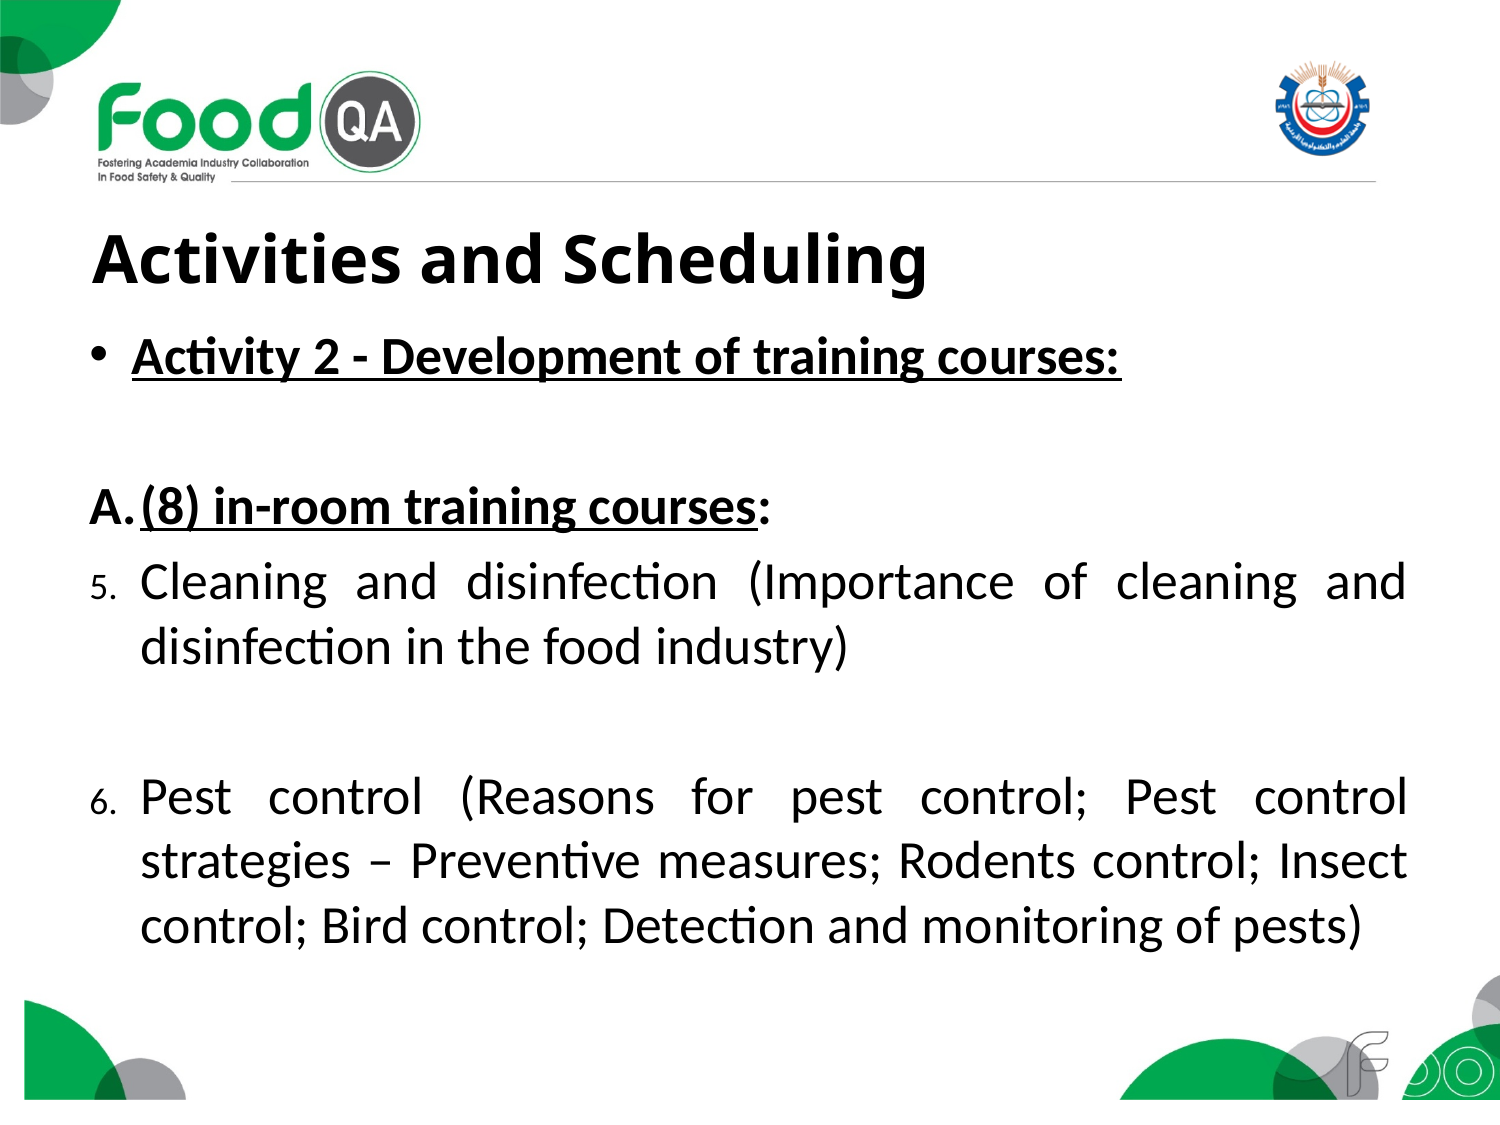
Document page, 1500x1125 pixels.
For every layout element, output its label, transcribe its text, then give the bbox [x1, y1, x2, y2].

subtitle Activity 2 - Development of training courses: (8) in-room training courses: Cleaning and disinfection (Importance of cleaning and disinfection in the food industry) Pest control (Reasons for pest control; Pest control strategies – Preventive measures; Rodents control; Insect control; Bird control; Detection and monitoring of pests) [74, 312, 1425, 958]
picture [0, 0, 1497, 188]
text_box Activities and Scheduling [78, 209, 1378, 333]
picture [24, 959, 1500, 1101]
